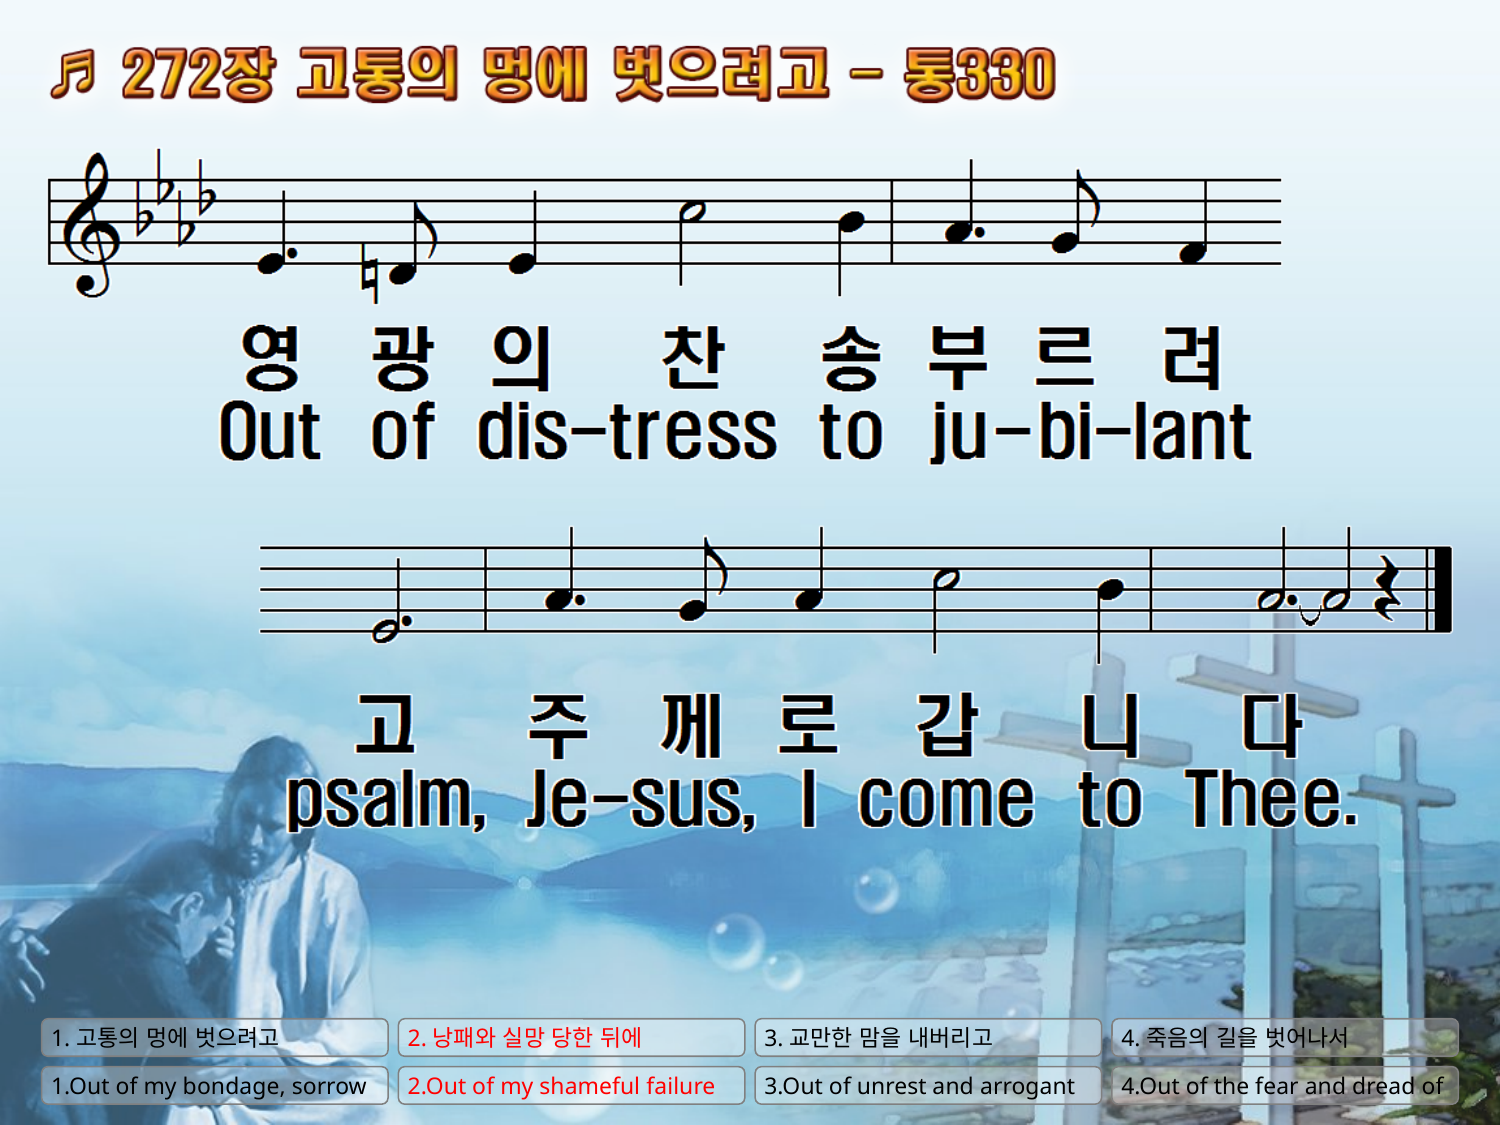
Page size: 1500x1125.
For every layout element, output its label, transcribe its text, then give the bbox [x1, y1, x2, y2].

text_box 4.죽음의 길을 벗어나서 [1111, 1018, 1459, 1057]
text_box 4.Out of the fear and dread of [1111, 1066, 1459, 1105]
text_box 1.Out of my bondage, sorrow [41, 1066, 389, 1105]
text_box 1.고통의 멍에 벗으려고 [41, 1018, 389, 1057]
text_box 2.Out of my shameful failure [398, 1066, 745, 1105]
text_box 3.Out of unrest and arrogant [755, 1066, 1102, 1105]
text_box 2.낭패와 실망 당한 뒤에 [398, 1018, 745, 1057]
picture [0, 0, 1500, 844]
text_box 3.교만한 맘을 내버리고 [755, 1018, 1102, 1057]
